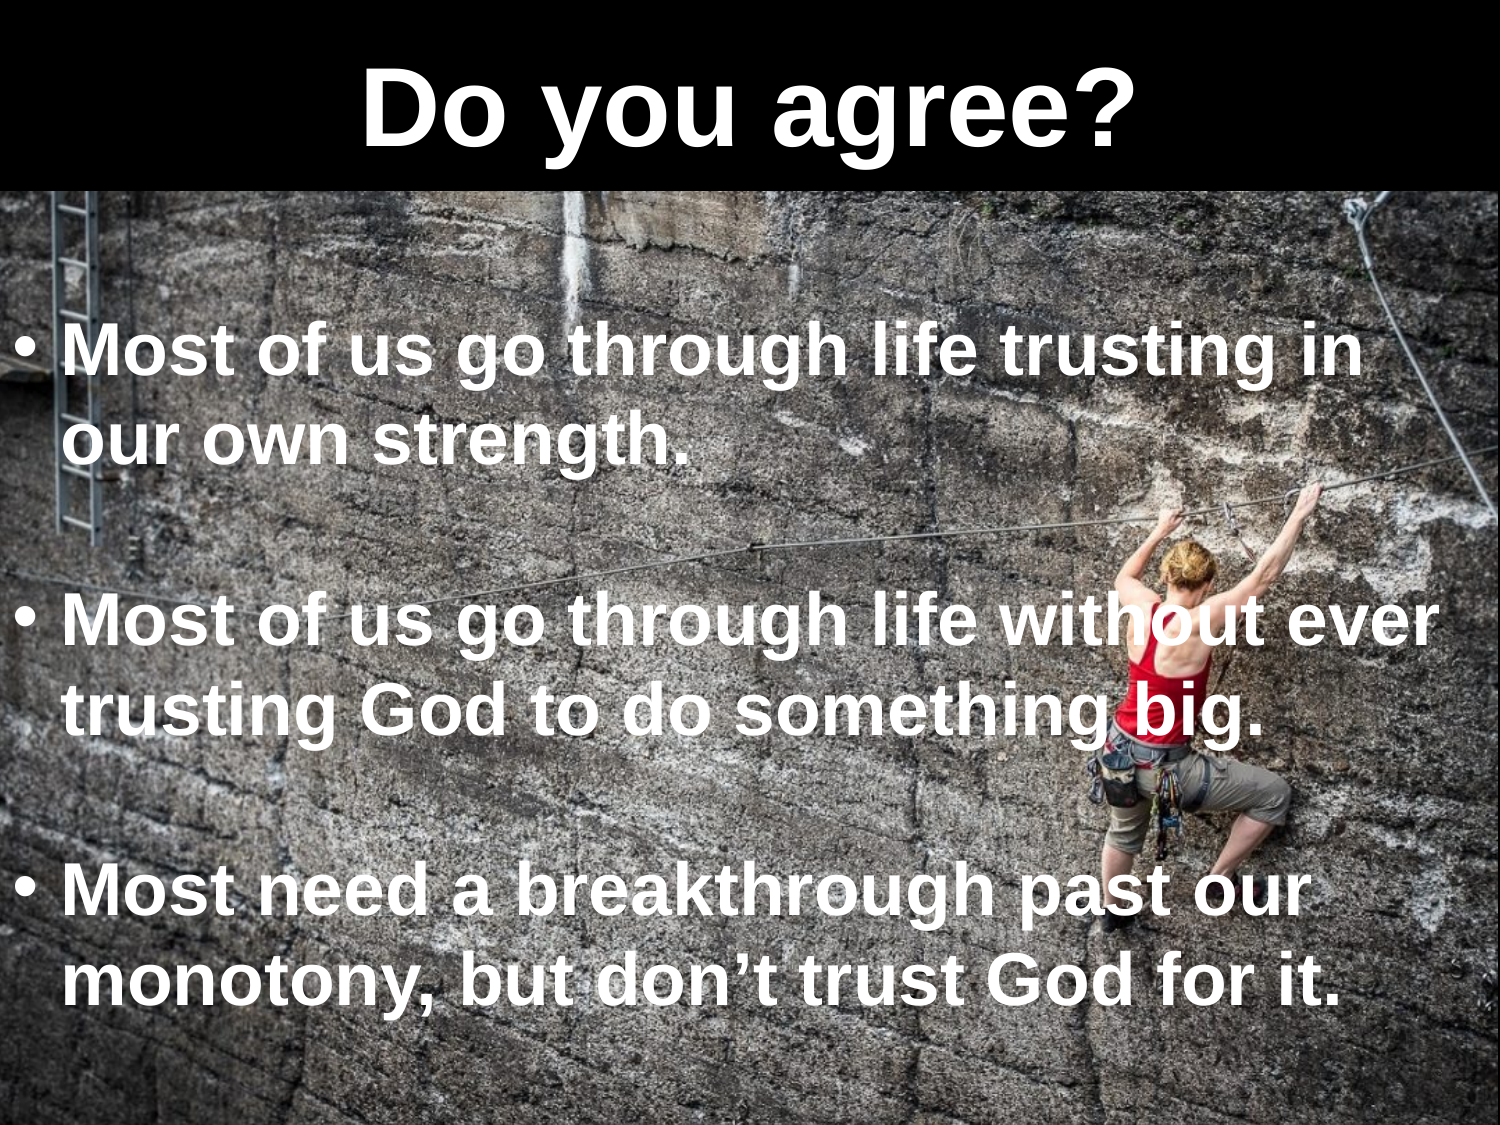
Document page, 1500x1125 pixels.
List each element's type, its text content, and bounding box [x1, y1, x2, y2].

picture [0, 191, 1499, 1125]
title Do you agree? [0, 38, 1500, 165]
